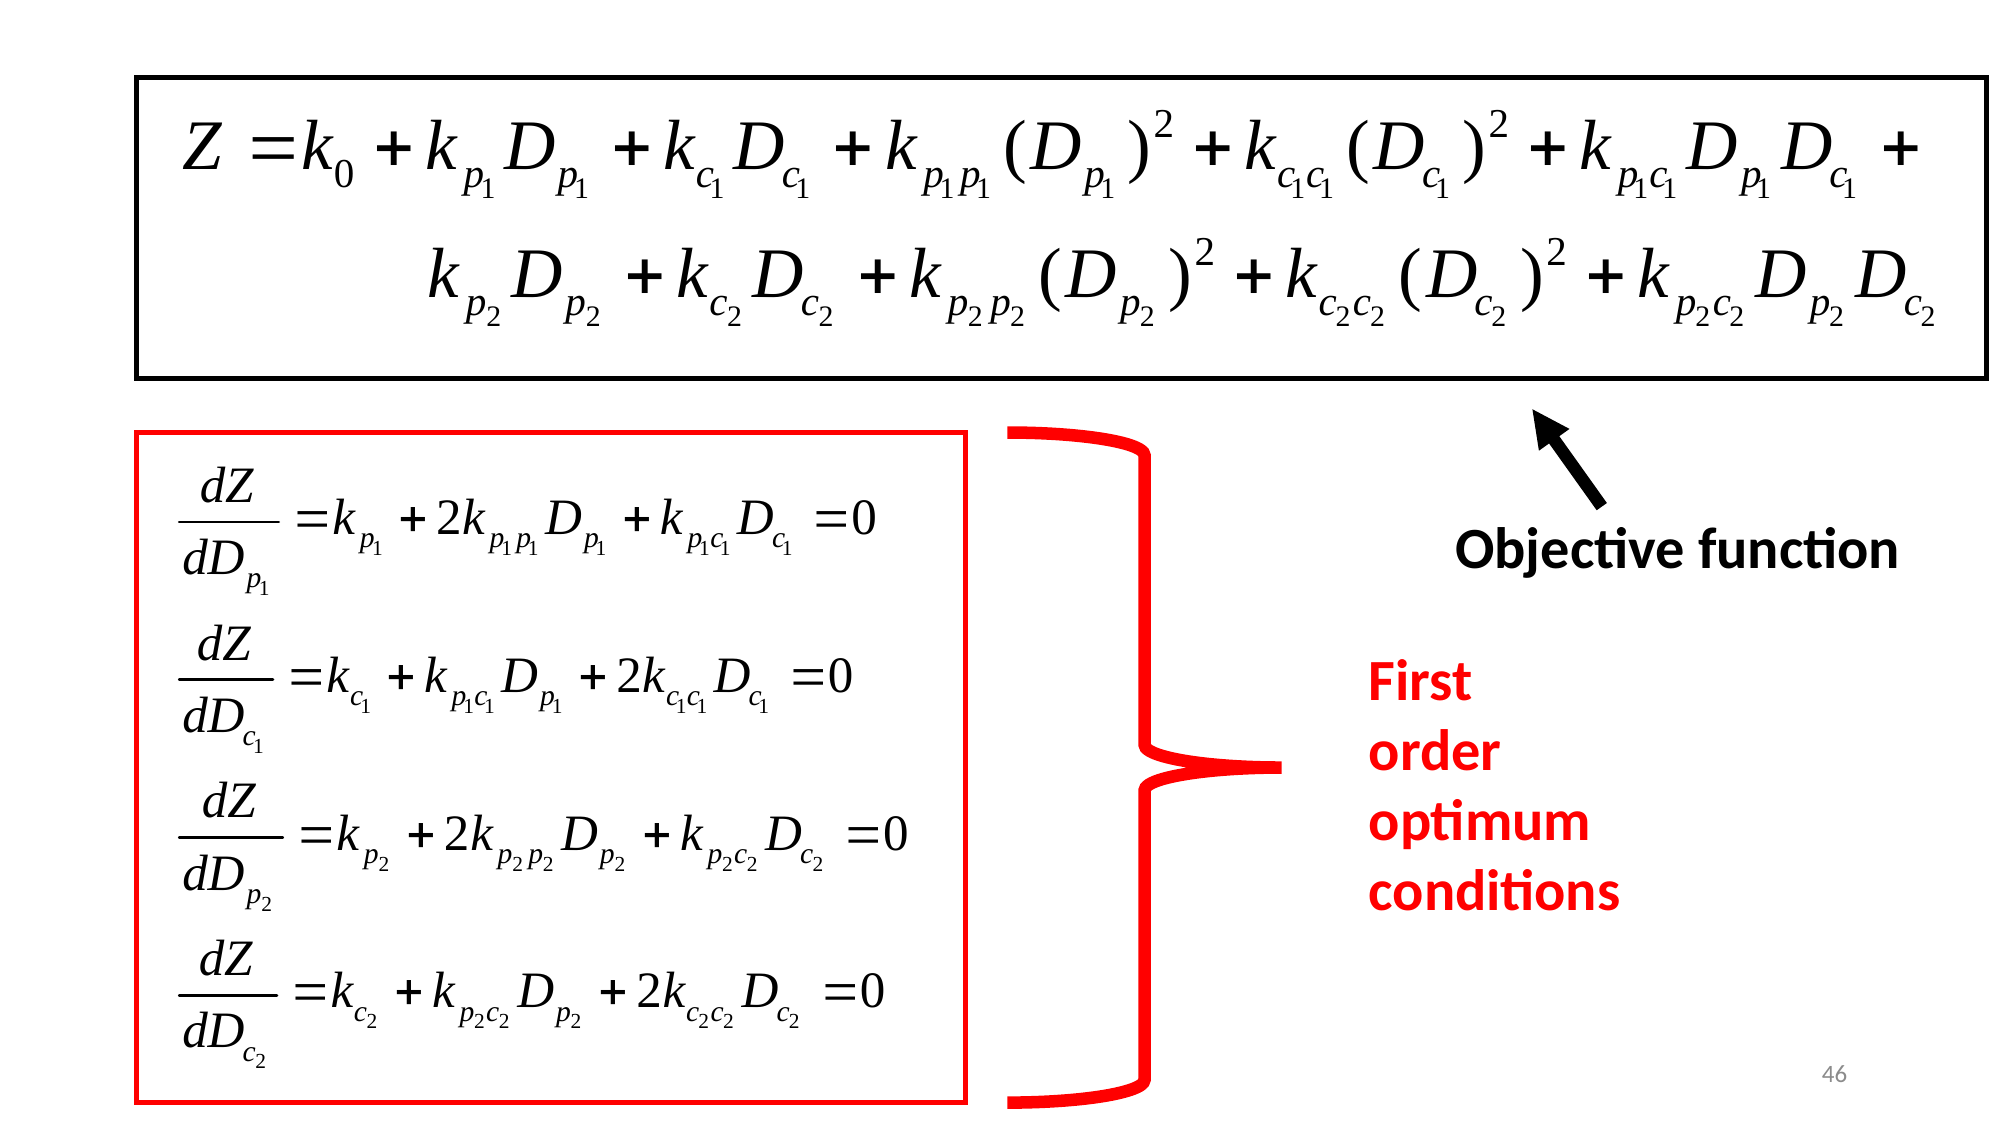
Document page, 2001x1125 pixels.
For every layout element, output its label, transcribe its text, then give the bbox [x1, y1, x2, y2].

slide_number 46 [1412, 1042, 1863, 1103]
text_box Objective function [1440, 502, 1916, 588]
text_box [136, 76, 1987, 380]
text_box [170, 91, 1953, 341]
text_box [170, 450, 917, 1082]
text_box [1532, 409, 1602, 507]
text_box [1007, 431, 1282, 1104]
text_box First order optimum conditions [1354, 634, 1636, 930]
text_box [136, 431, 966, 1104]
